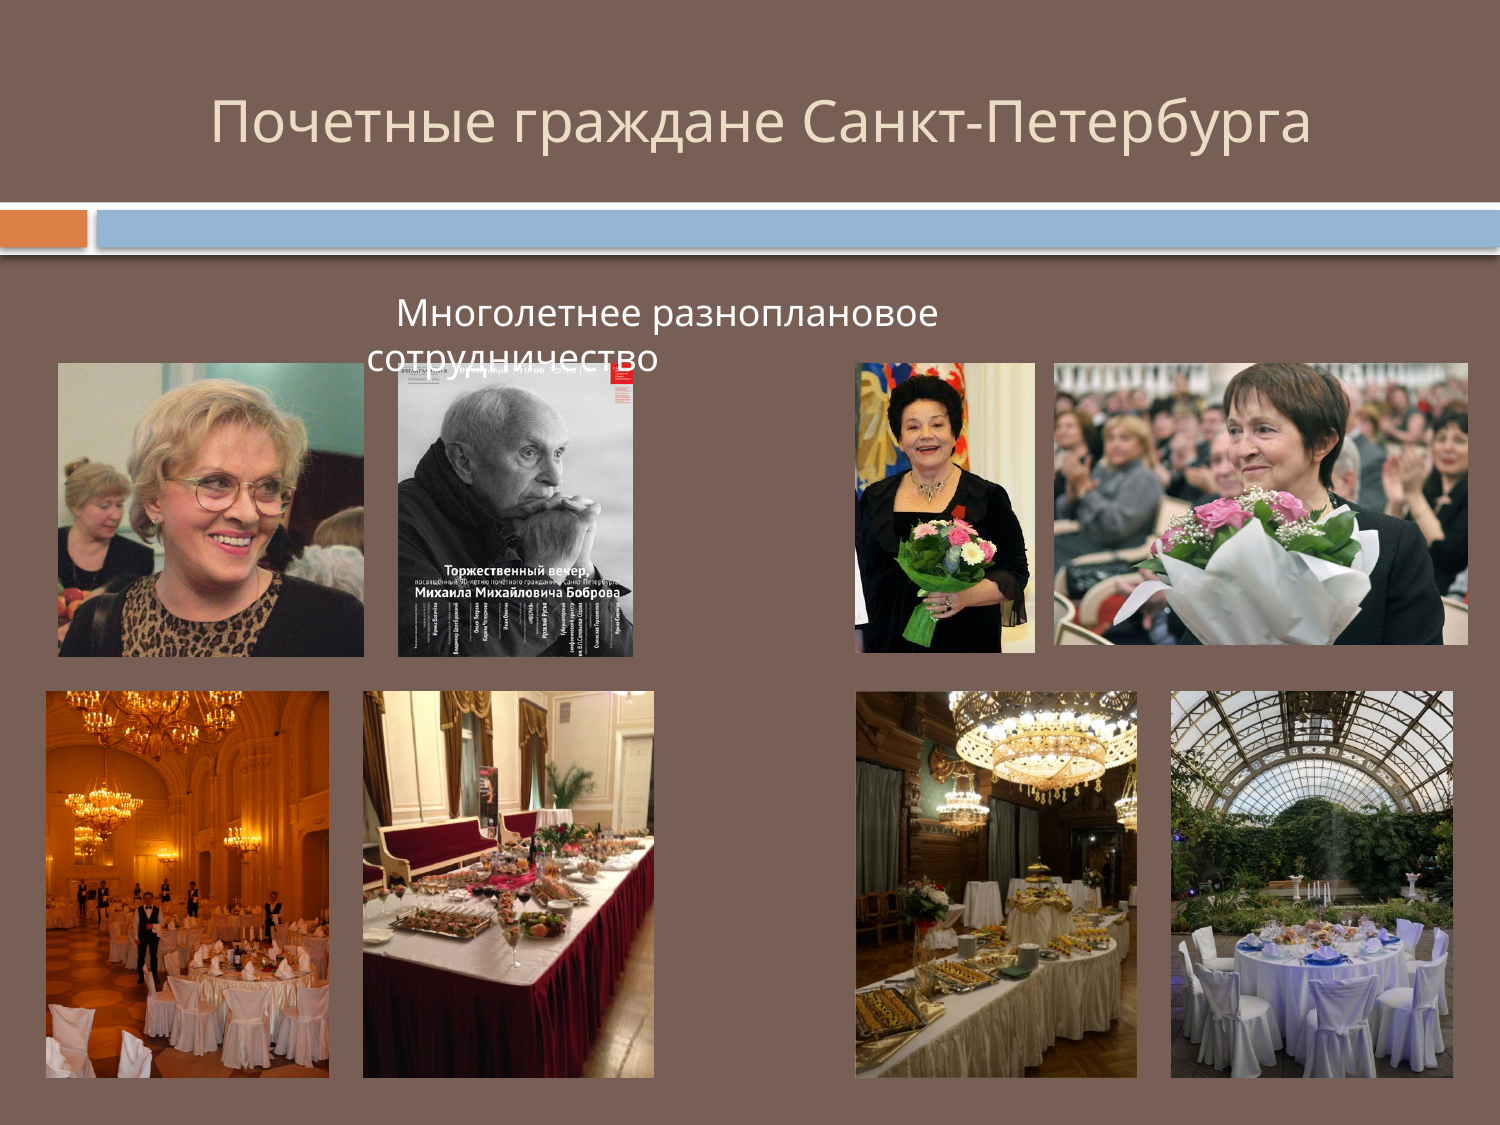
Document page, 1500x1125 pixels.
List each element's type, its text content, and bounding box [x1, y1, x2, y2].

picture [1054, 362, 1468, 645]
picture [856, 692, 1137, 743]
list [802, 743, 1190, 1026]
title Почетные граждане Санкт-Петербурга [100, 37, 1438, 200]
picture [856, 1026, 1137, 1077]
picture [398, 362, 634, 657]
picture [46, 691, 329, 1079]
picture [362, 691, 654, 1079]
picture [855, 362, 1035, 653]
picture [58, 362, 364, 657]
text_box Многолетнее разноплановое сотрудничество [351, 281, 1172, 386]
picture [1171, 691, 1453, 1079]
